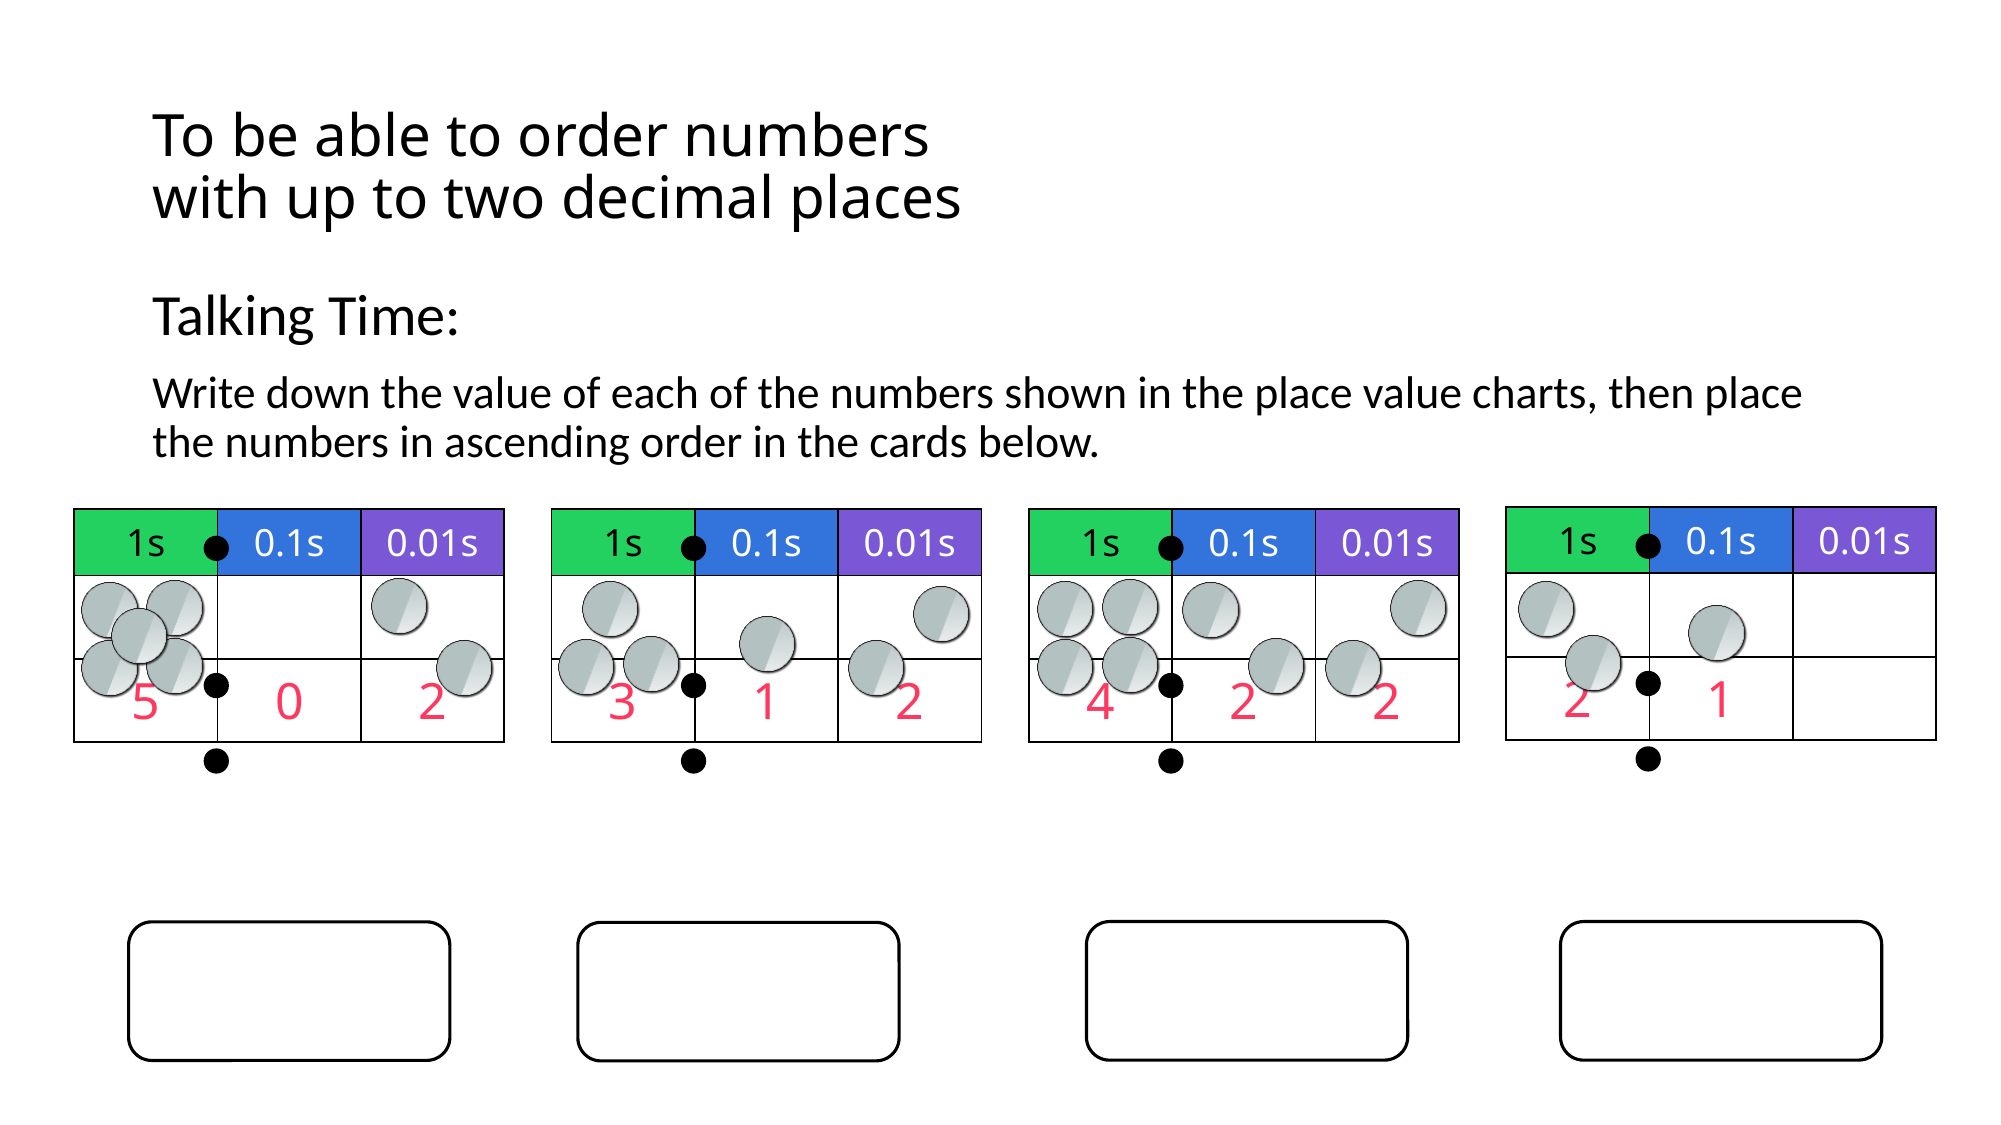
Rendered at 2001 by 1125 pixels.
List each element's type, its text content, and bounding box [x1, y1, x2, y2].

text_box [1559, 920, 1883, 1062]
table_cell 3 [552, 660, 694, 741]
table_cell [1173, 576, 1315, 658]
picture [80, 579, 206, 699]
table_header 1s [552, 510, 694, 575]
text_box [682, 672, 707, 699]
table_cell 0 [218, 660, 360, 741]
picture [1389, 579, 1449, 639]
text_box [206, 672, 229, 699]
table_cell [1507, 574, 1649, 656]
table_header 0.1s [218, 510, 360, 575]
table_header 1s [75, 510, 217, 575]
table_header 0.1s [696, 510, 837, 575]
table_cell [1030, 576, 1171, 658]
text_box [203, 535, 229, 562]
table_cell 2 [362, 660, 503, 741]
table_header 0.01s [1316, 510, 1458, 575]
picture [435, 639, 495, 699]
text_box [1085, 920, 1409, 1062]
table_cell [1650, 574, 1792, 656]
table_header 0.1s [1173, 510, 1315, 575]
table_cell [218, 576, 360, 658]
table_cell [1794, 658, 1935, 739]
picture [1687, 604, 1748, 664]
title To be able to order numbers with up to two decimal places [137, 59, 1863, 277]
picture [1517, 580, 1624, 694]
text_box [680, 748, 707, 774]
picture [370, 577, 430, 637]
table_cell [552, 576, 694, 658]
text_box [680, 535, 707, 562]
text_box [1635, 533, 1661, 559]
table_cell 4 [1030, 660, 1171, 741]
text_box [1635, 670, 1661, 697]
table_header 0.01s [362, 510, 503, 575]
table_cell 5 [75, 660, 217, 741]
table_header 1s [1507, 508, 1649, 572]
picture [1035, 580, 1096, 698]
table_cell [1316, 576, 1458, 658]
text_box [1161, 672, 1184, 699]
text_box [1158, 535, 1184, 562]
table_header 0.01s [1794, 508, 1935, 572]
picture [557, 580, 682, 698]
picture [912, 585, 973, 645]
table_cell 2 [1507, 658, 1649, 739]
table_cell [696, 576, 837, 658]
text_box [127, 920, 451, 1062]
text_box [576, 921, 901, 1062]
picture [1101, 578, 1161, 696]
picture [1247, 637, 1307, 697]
picture [846, 639, 907, 699]
table_cell [839, 576, 981, 658]
table_header 1s [1030, 510, 1171, 575]
picture [1181, 581, 1242, 641]
table_cell 1 [696, 660, 837, 741]
table_header 0.1s [1650, 508, 1792, 572]
table_cell [1794, 574, 1935, 656]
table_cell [362, 576, 503, 658]
table_cell 1 [1650, 658, 1792, 739]
text_box [1635, 746, 1661, 772]
list Talking Time: Write down the value of each of the numbers shown in the place value charts, then place the numbers in ascending order in the cards below. [137, 277, 1863, 992]
table_header 0.01s [839, 510, 981, 575]
table_cell 2 [1173, 660, 1315, 741]
text_box [203, 748, 229, 774]
table_cell [75, 576, 217, 658]
picture [1323, 639, 1384, 699]
picture [738, 615, 798, 675]
table_cell 2 [839, 660, 981, 741]
text_box [1158, 748, 1184, 774]
table_cell 2 [1316, 660, 1458, 741]
